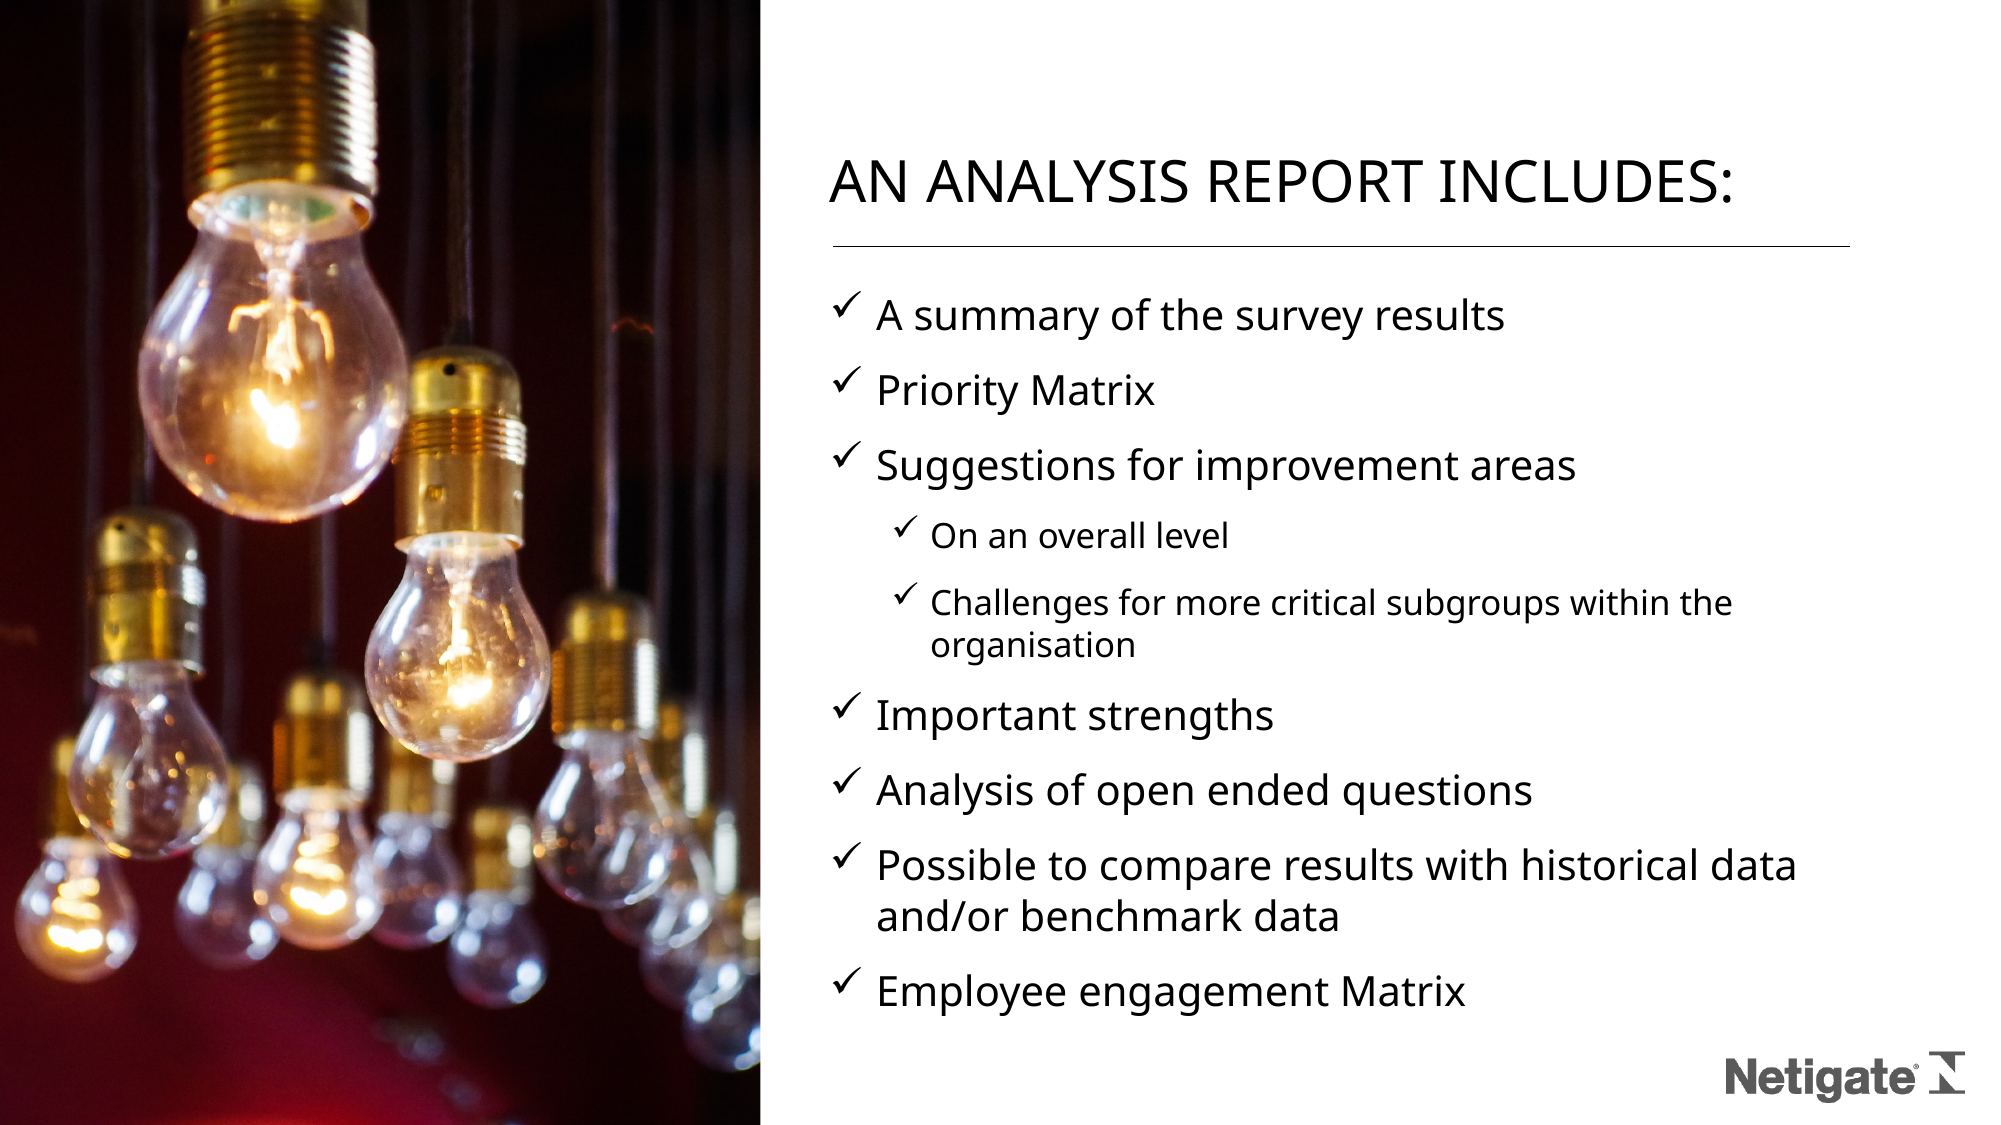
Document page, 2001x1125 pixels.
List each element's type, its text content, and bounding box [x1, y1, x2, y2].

title AN ANALYSIS REPORT INCLUDES: [814, 10, 1905, 222]
picture [1726, 1051, 1965, 1103]
list A summary of the survey results Priority Matrix Suggestions for improvement areas On an overall level Challenges for more critical subgroups within the organisation Important strengths Analysis of open ended questions Possible to compare results with historical data and/or benchmark data Employee engagement Matrix [814, 281, 1905, 1033]
picture [0, 0, 761, 1125]
